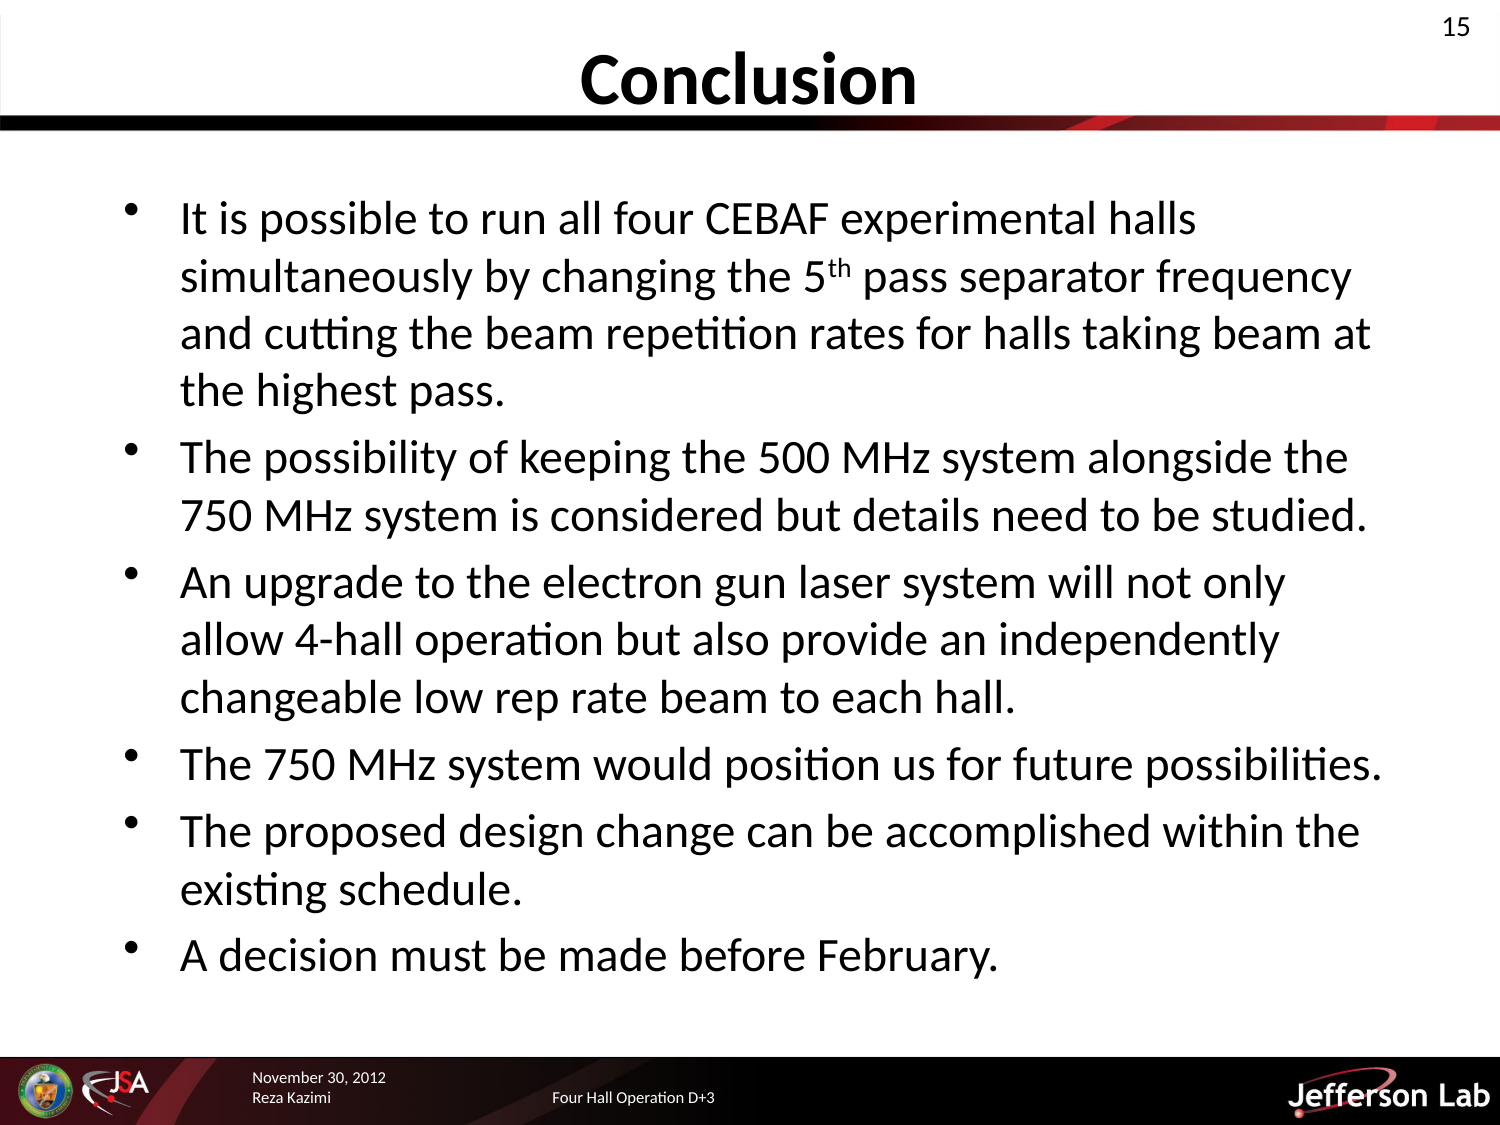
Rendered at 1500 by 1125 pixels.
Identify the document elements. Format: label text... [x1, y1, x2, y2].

picture [0, 0, 1500, 1125]
title Conclusion [112, 0, 1388, 151]
list It is possible to run all four CEBAF experimental halls simultaneously by changing the 5th pass separator frequency and cutting the beam repetition rates for halls taking beam at the highest pass. The possibility of keeping the 500 MHz system alongside the 750 MHz system is considered but details need to be studied. An upgrade to the electron gun laser system will not only allow 4-hall operation but also provide an independently changeable low rep rate beam to each hall. The 750 MHz system would position us for future possibilities. The proposed design change can be accomplished within the existing schedule. A decision must be made before February. [108, 178, 1418, 1025]
